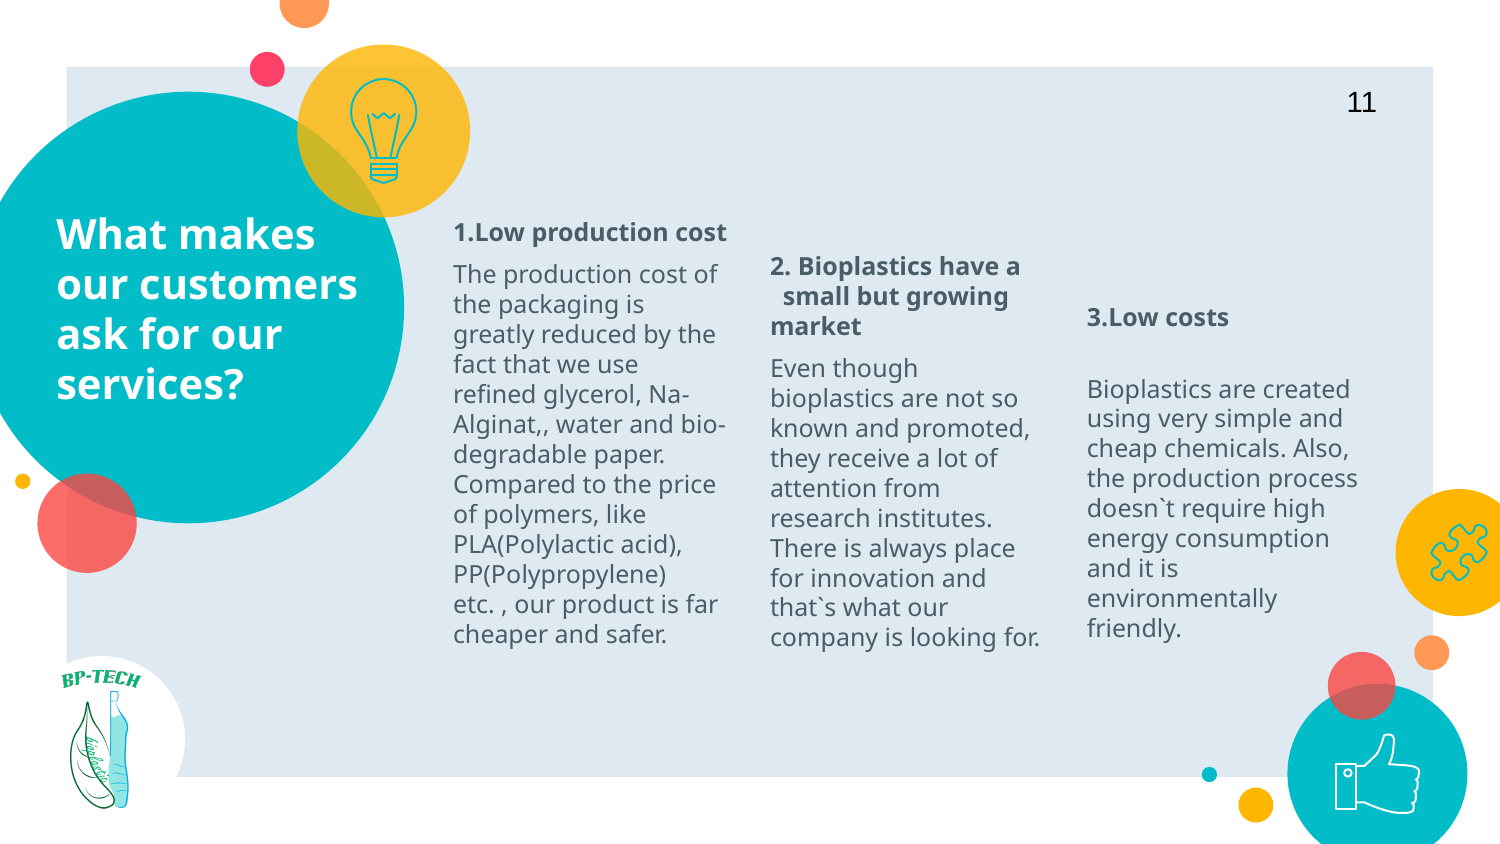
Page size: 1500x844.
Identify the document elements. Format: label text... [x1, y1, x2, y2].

list 2. Bioplastics have a small but growing market Even though bioplastics are not so known and promoted, they receive a lot of attention from research institutes. There is always place for innovation and that`s what our company is looking for. [754, 235, 1060, 506]
title What makes our customers ask for our services? [41, 91, 393, 524]
slide_number 11 [1331, 68, 1422, 134]
list 3.Low costs Bioplastics are created using very simple and cheap chemicals. Also, the production process doesn`t require high energy consumption and it is environmentally friendly. [1071, 286, 1377, 558]
list 1.Low production cost The production cost of the packaging is greatly reduced by the fact that we use refined glycerol, Na-Alginat,, water and bio-degradable paper. Compared to the price of polymers, like PLA(Polylactic acid), PP(Polypropylene) etc. , our product is far cheaper and safer. [438, 201, 743, 754]
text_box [17, 657, 184, 821]
